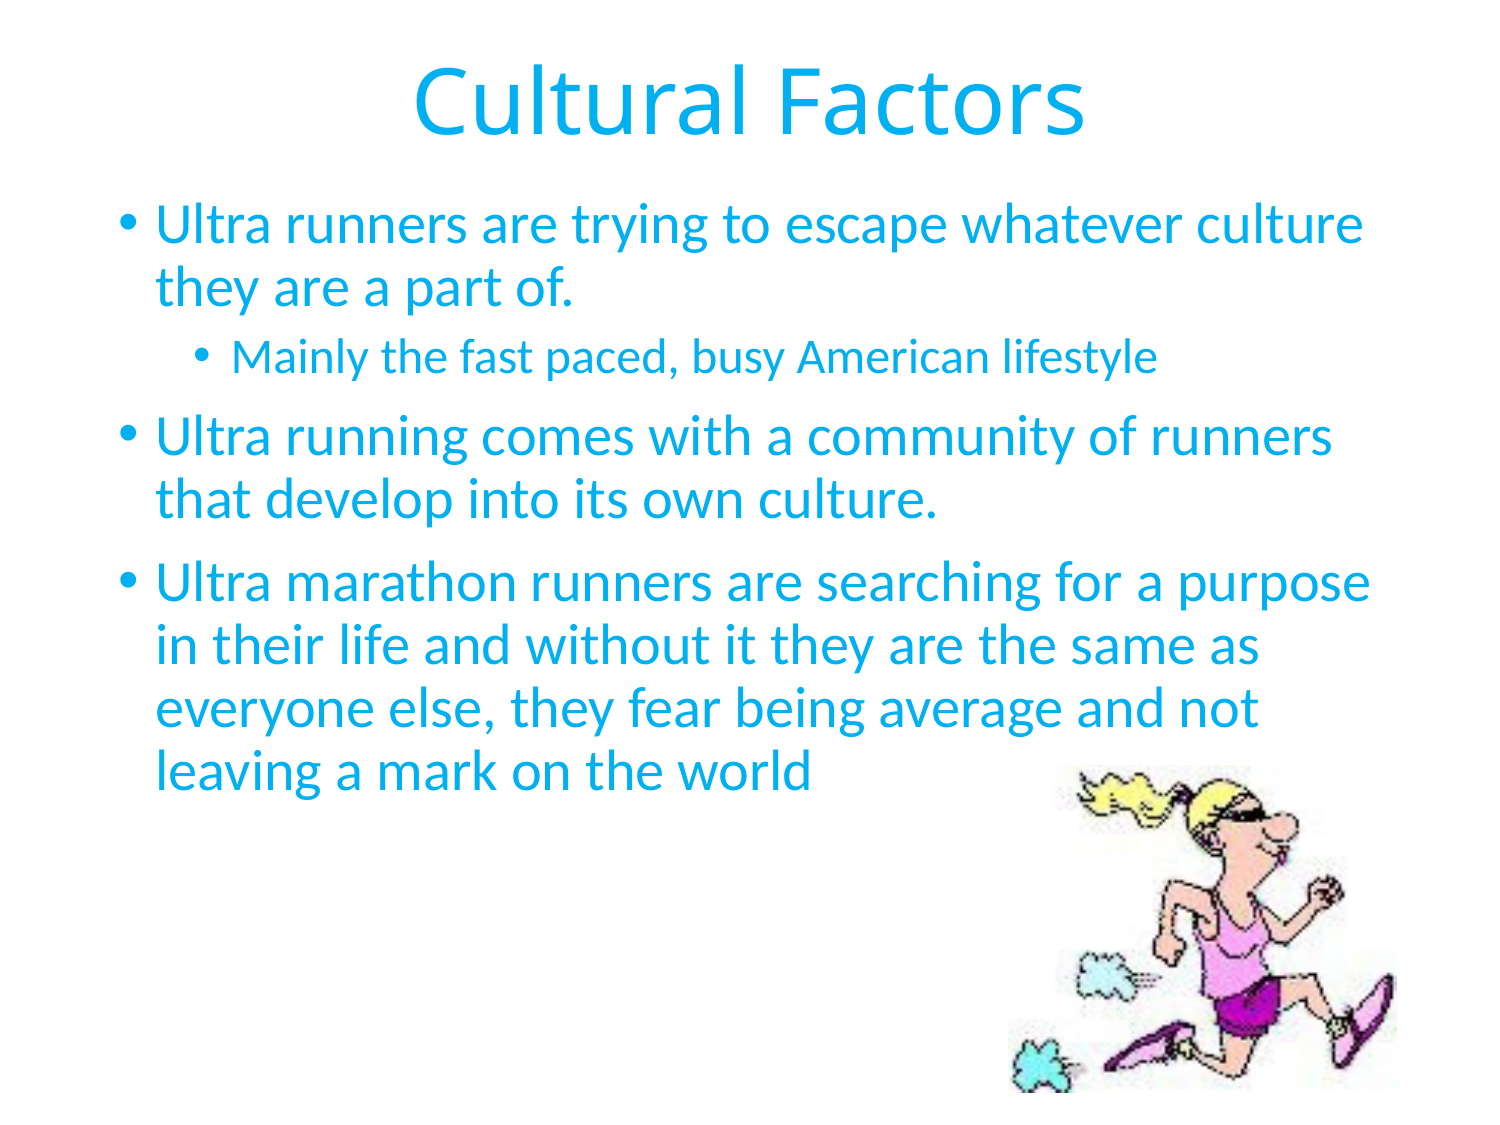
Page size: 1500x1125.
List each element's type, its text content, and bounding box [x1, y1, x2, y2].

list Ultra runners are trying to escape whatever culture they are a part of. Mainly the fast paced, busy American lifestyle Ultra running comes with a community of runners that develop into its own culture. Ultra marathon runners are searching for a purpose in their life and without it they are the same as everyone else, they fear being average and not leaving a mark on the world [103, 186, 1397, 901]
picture [1008, 765, 1397, 1093]
title Cultural Factors [103, 23, 1397, 186]
